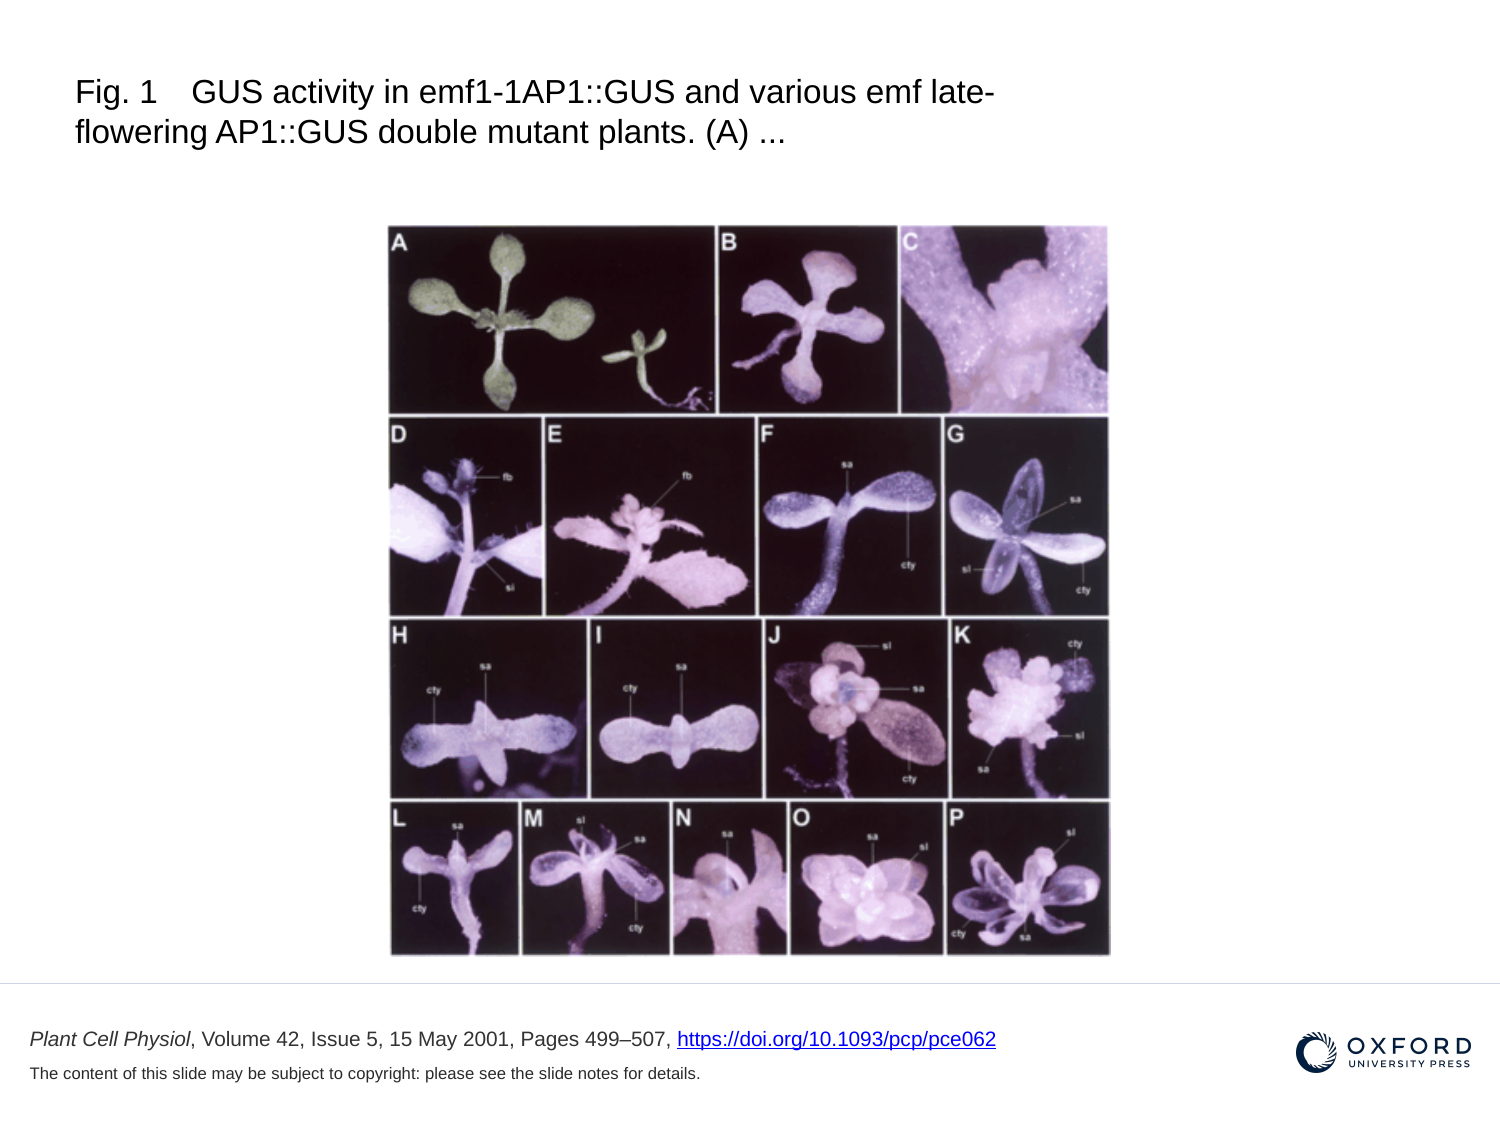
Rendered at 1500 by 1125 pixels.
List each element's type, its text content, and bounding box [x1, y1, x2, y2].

picture [1296, 1032, 1471, 1073]
picture [387, 224, 1111, 957]
footer Plant Cell Physiol, Volume 42, Issue 5, 15 May 2001, Pages 499–507, https://doi.org/10.1093/pcp/pce062 The content of this slide may be subject to copyright: please see the slide notes for details. [0, 983, 1260, 1125]
title Fig. 1 GUS activity in emf1-1AP1::GUS and various emf late-flowering AP1::GUS double mutant plants. (A) ... [75, 69, 1078, 171]
